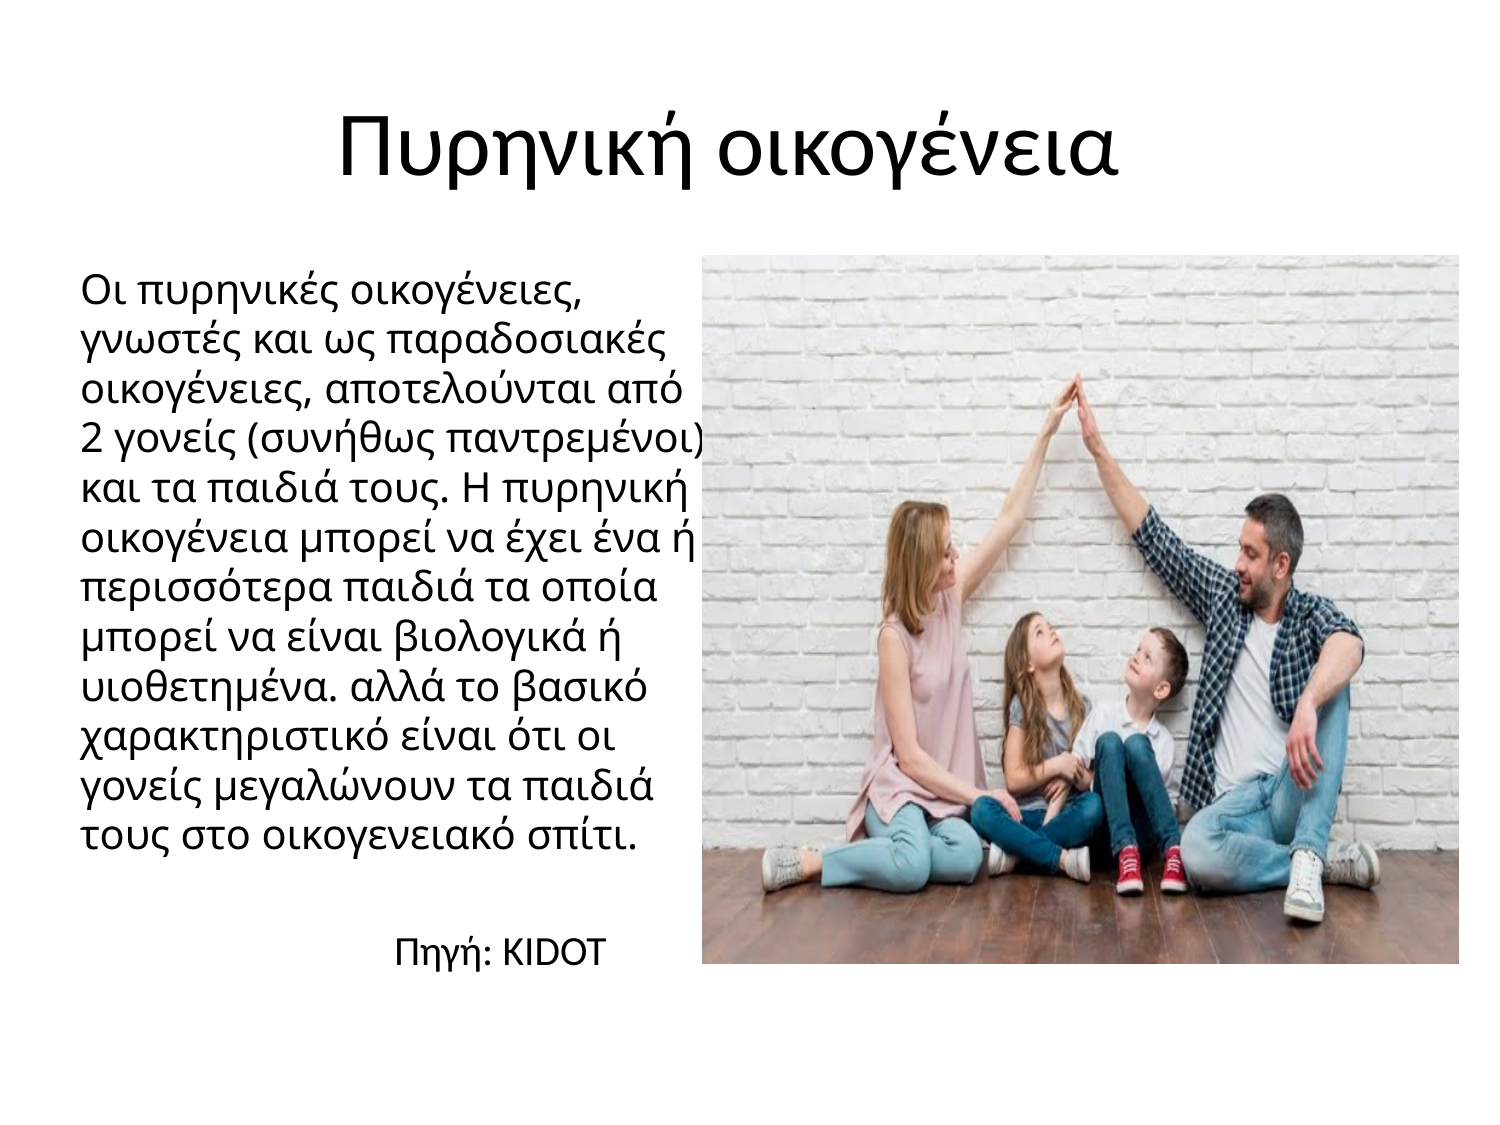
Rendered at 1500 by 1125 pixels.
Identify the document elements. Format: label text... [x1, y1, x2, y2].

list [702, 255, 1459, 965]
list Οι πυρηνικές οικογένειες, γνωστές και ως παραδοσιακές οικογένειες, αποτελούνται από 2 γονείς (συνήθως παντρεμένοι) και τα παιδιά τους. Η πυρηνική οικογένεια μπορεί να έχει ένα ή περισσότερα παιδιά τα οποία μπορεί να είναι βιολογικά ή υιοθετημένα. αλλά το βασικό χαρακτηριστικό είναι ότι οι γονείς μεγαλώνουν τα παιδιά τους στο οικογενειακό σπίτι. Πηγή: KIDOT [64, 255, 728, 998]
title Πυρηνική οικογένεια [75, 45, 1425, 233]
